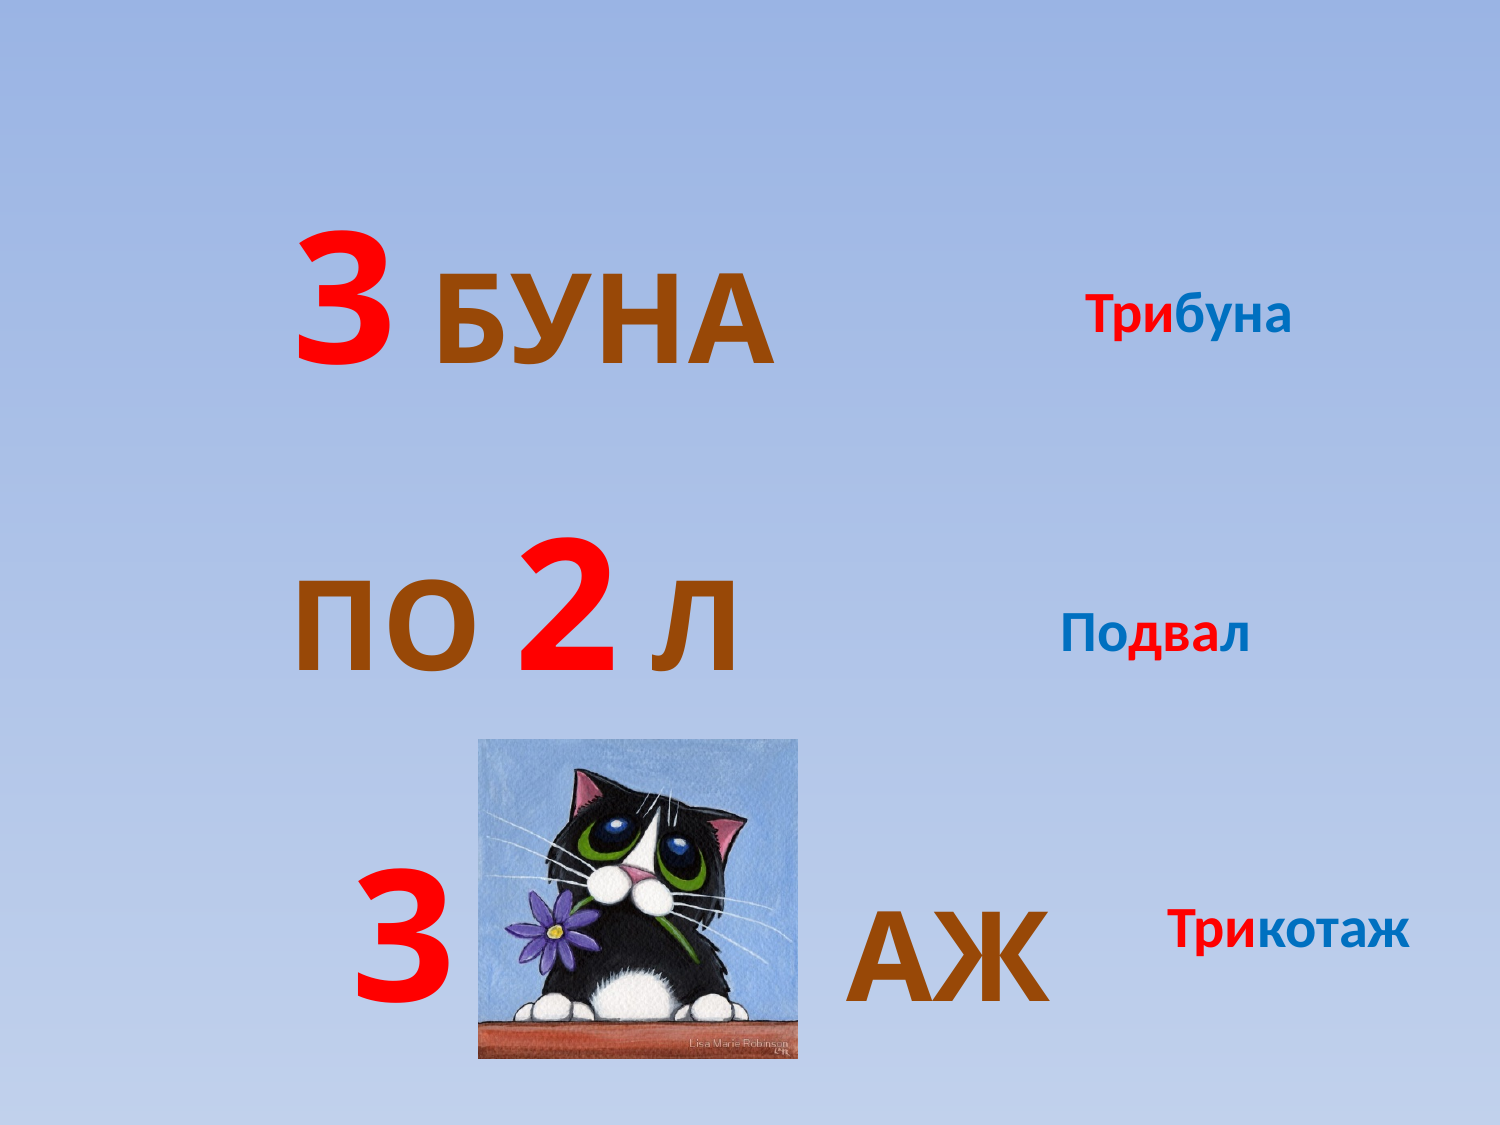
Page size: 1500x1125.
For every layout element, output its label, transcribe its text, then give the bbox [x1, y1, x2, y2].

text_box Трибуна [1070, 267, 1309, 352]
text_box Подвал [1045, 586, 1266, 671]
picture [478, 739, 798, 1059]
text_box 3 БУНА [277, 172, 790, 408]
text_box 3 АЖ [336, 810, 472, 1046]
text_box Трикотаж [1153, 881, 1426, 967]
text_box 3 АЖ [801, 810, 1066, 1046]
text_box ПО 2 Л [274, 479, 760, 715]
